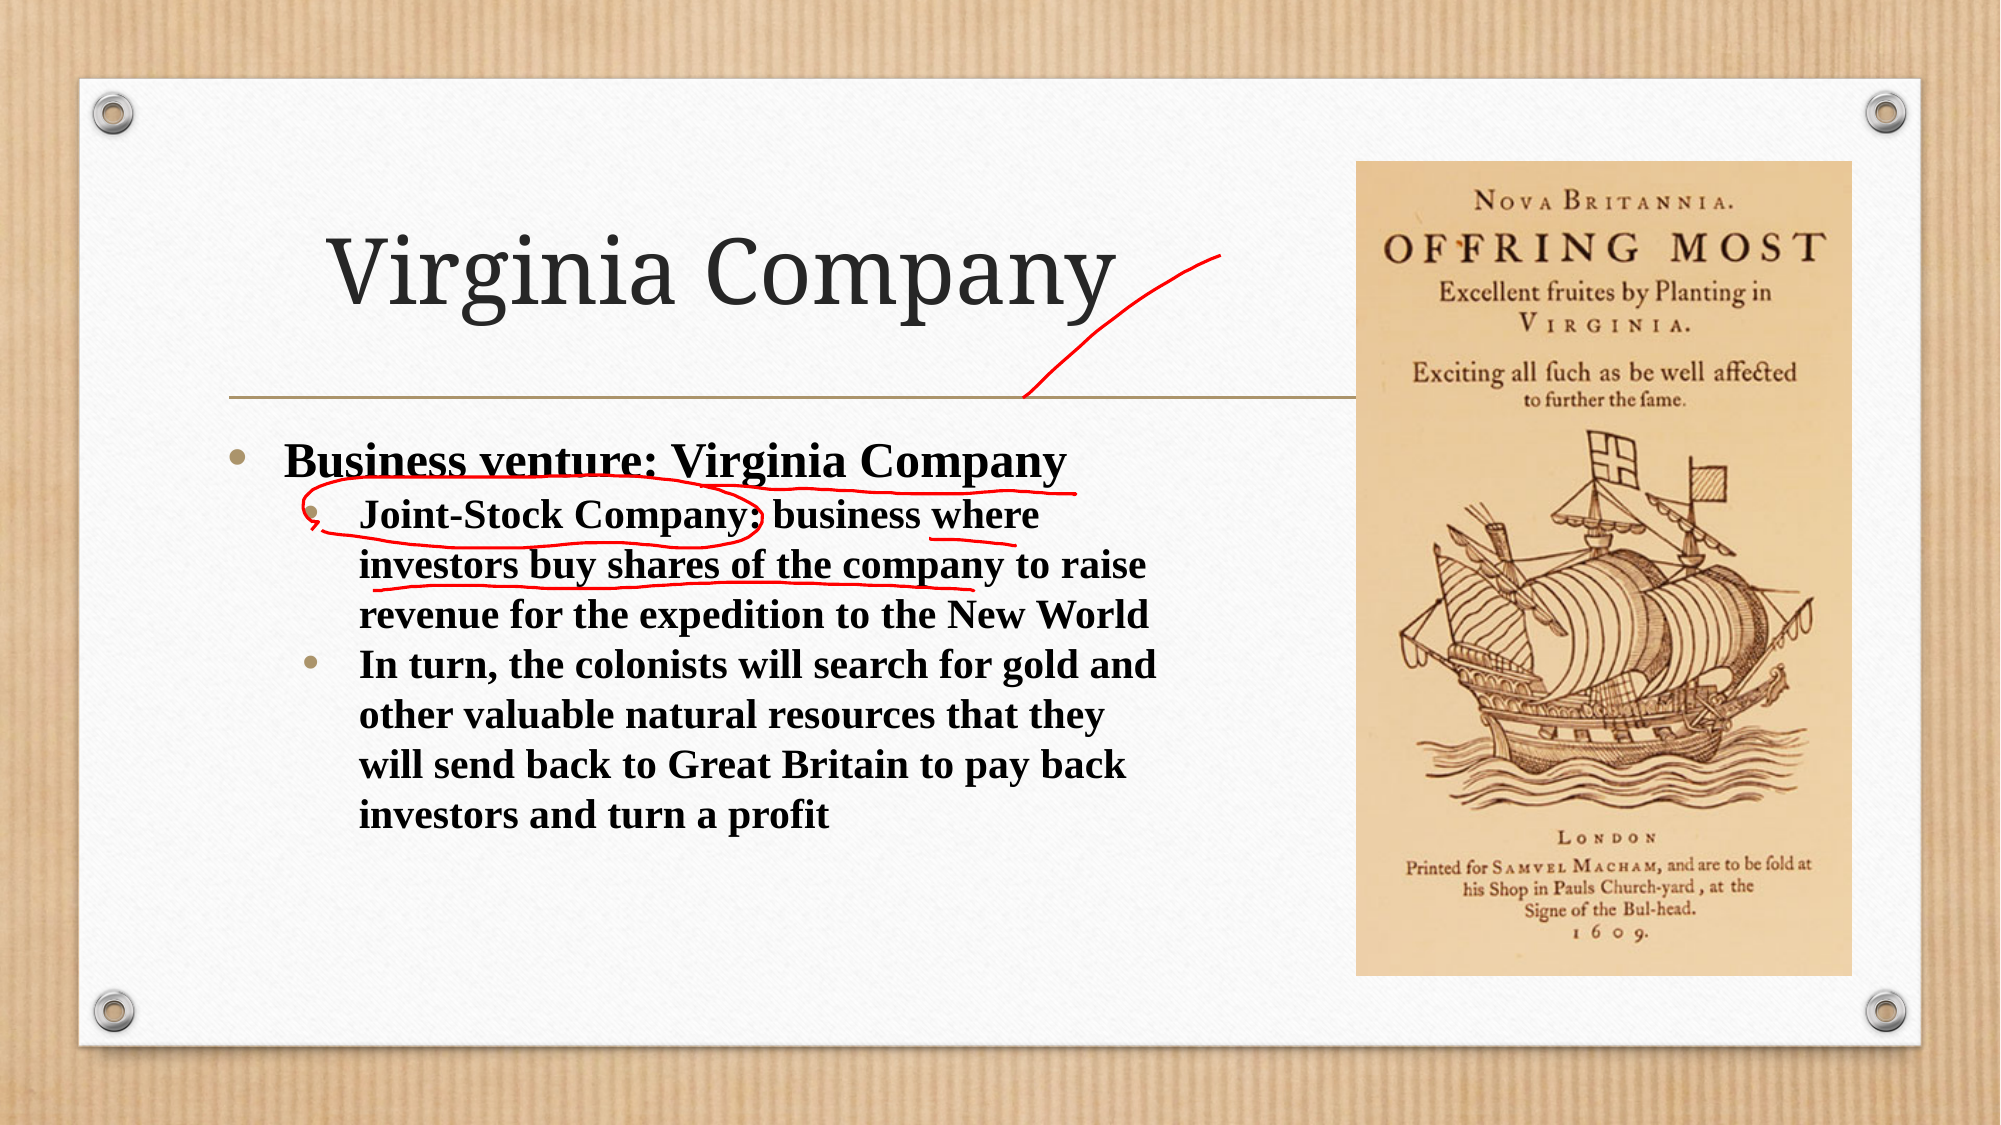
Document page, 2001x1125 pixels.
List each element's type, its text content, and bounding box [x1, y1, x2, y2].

picture [0, 0, 2001, 1125]
text_box [302, 474, 764, 549]
list Business venture: Virginia Company Joint-Stock Company: business where investors buy shares of the company to raise revenue for the expedition to the New World In turn, the colonists will search for gold and other valuable natural resources that they will send back to Great Britain to pay back investors and turn a profit [212, 419, 1176, 964]
title Virginia Company [212, 161, 1231, 375]
text_box [699, 484, 1077, 496]
text_box [929, 537, 1017, 547]
text_box [372, 581, 975, 592]
text_box [1022, 254, 1222, 399]
